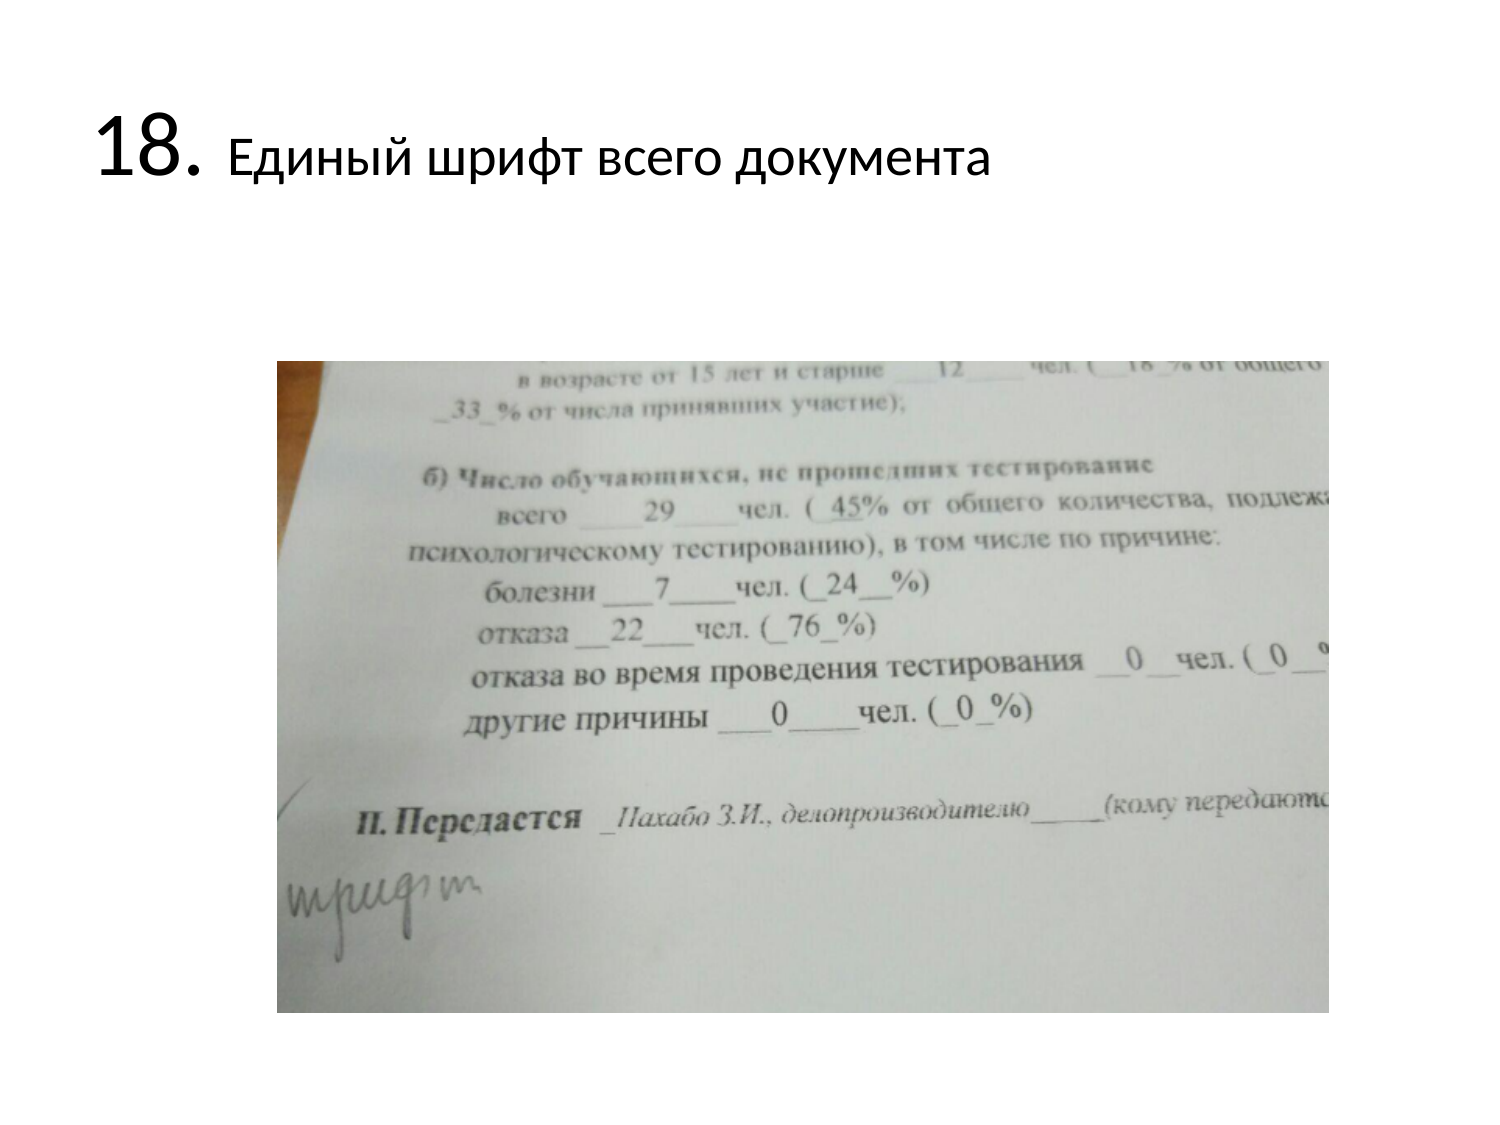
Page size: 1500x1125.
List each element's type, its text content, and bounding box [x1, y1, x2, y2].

title 18. Единый шрифт всего документа [75, 45, 1425, 233]
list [277, 361, 1329, 1013]
